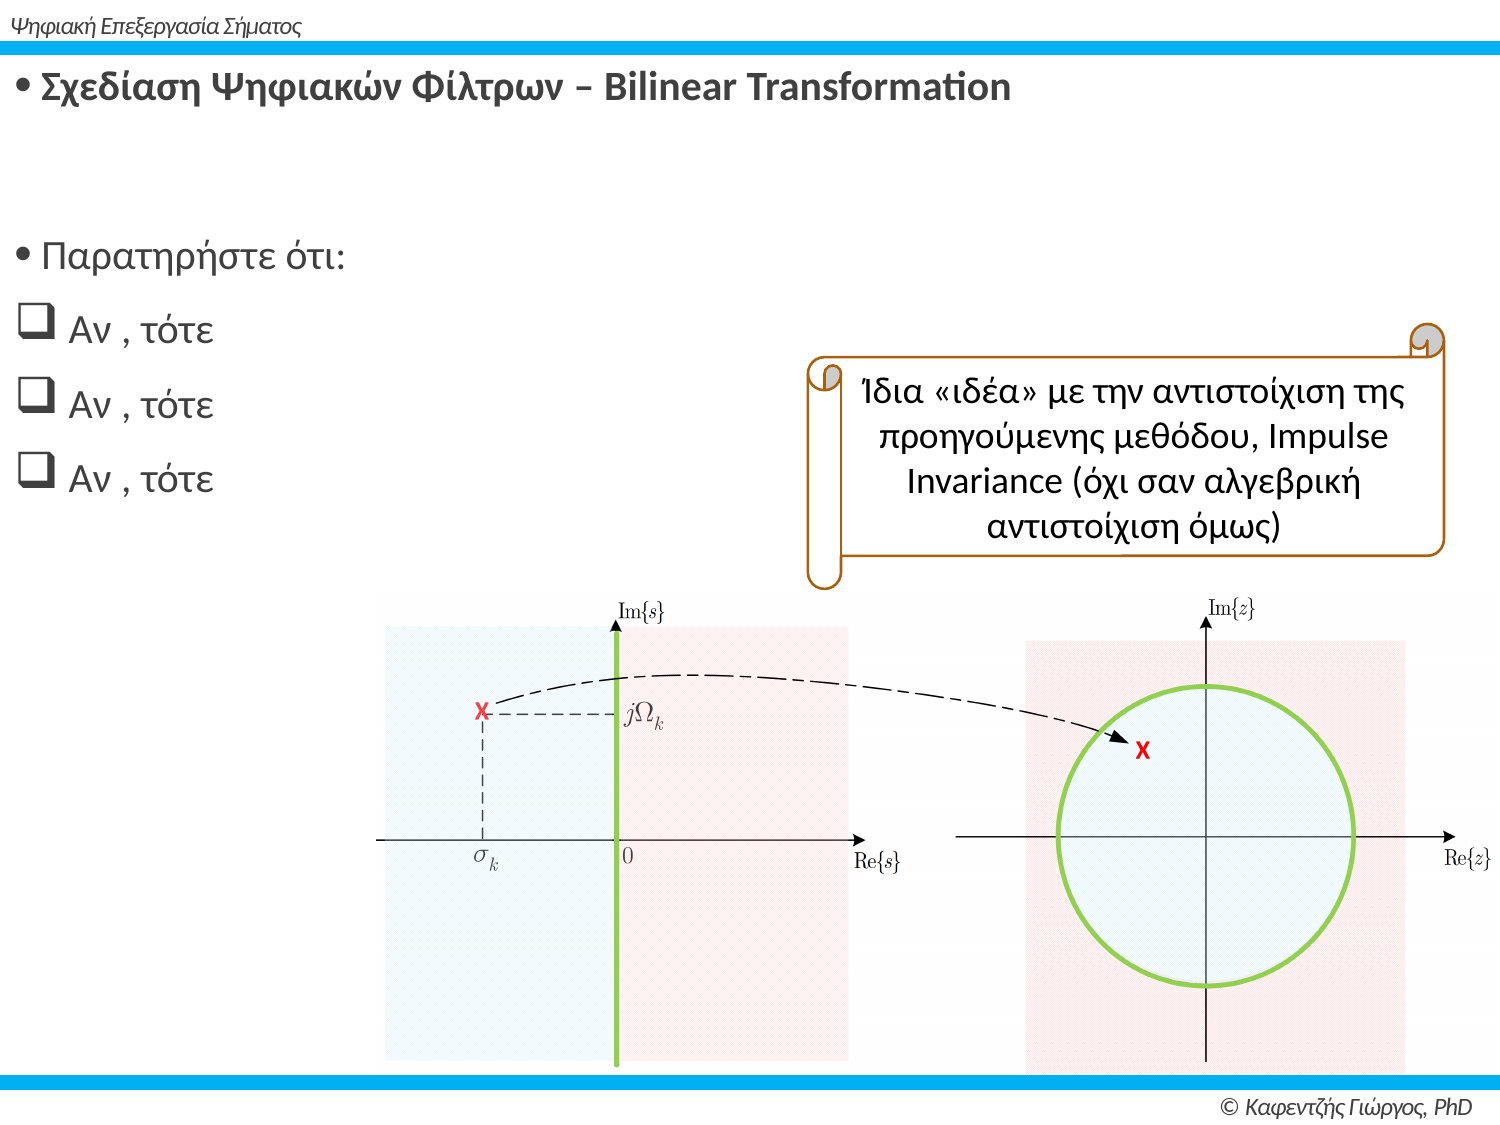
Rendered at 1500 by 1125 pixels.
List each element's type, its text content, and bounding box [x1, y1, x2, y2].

text_box [0, 41, 1500, 55]
title Ψηφιακή Επεξεργασία Σήματος [0, 19, 1484, 41]
picture [375, 588, 1497, 1074]
text_box Ίδια «ιδέα» με την αντιστοίχιση της προηγούμενης μεθόδου, Impulse Invariance (όχι σαν αλγεβρική αντιστοίχιση όμως) [806, 322, 1446, 585]
text_box [0, 1075, 1500, 1090]
text_box © Καφεντζής Γιώργος, PhD [0, 1098, 1484, 1125]
